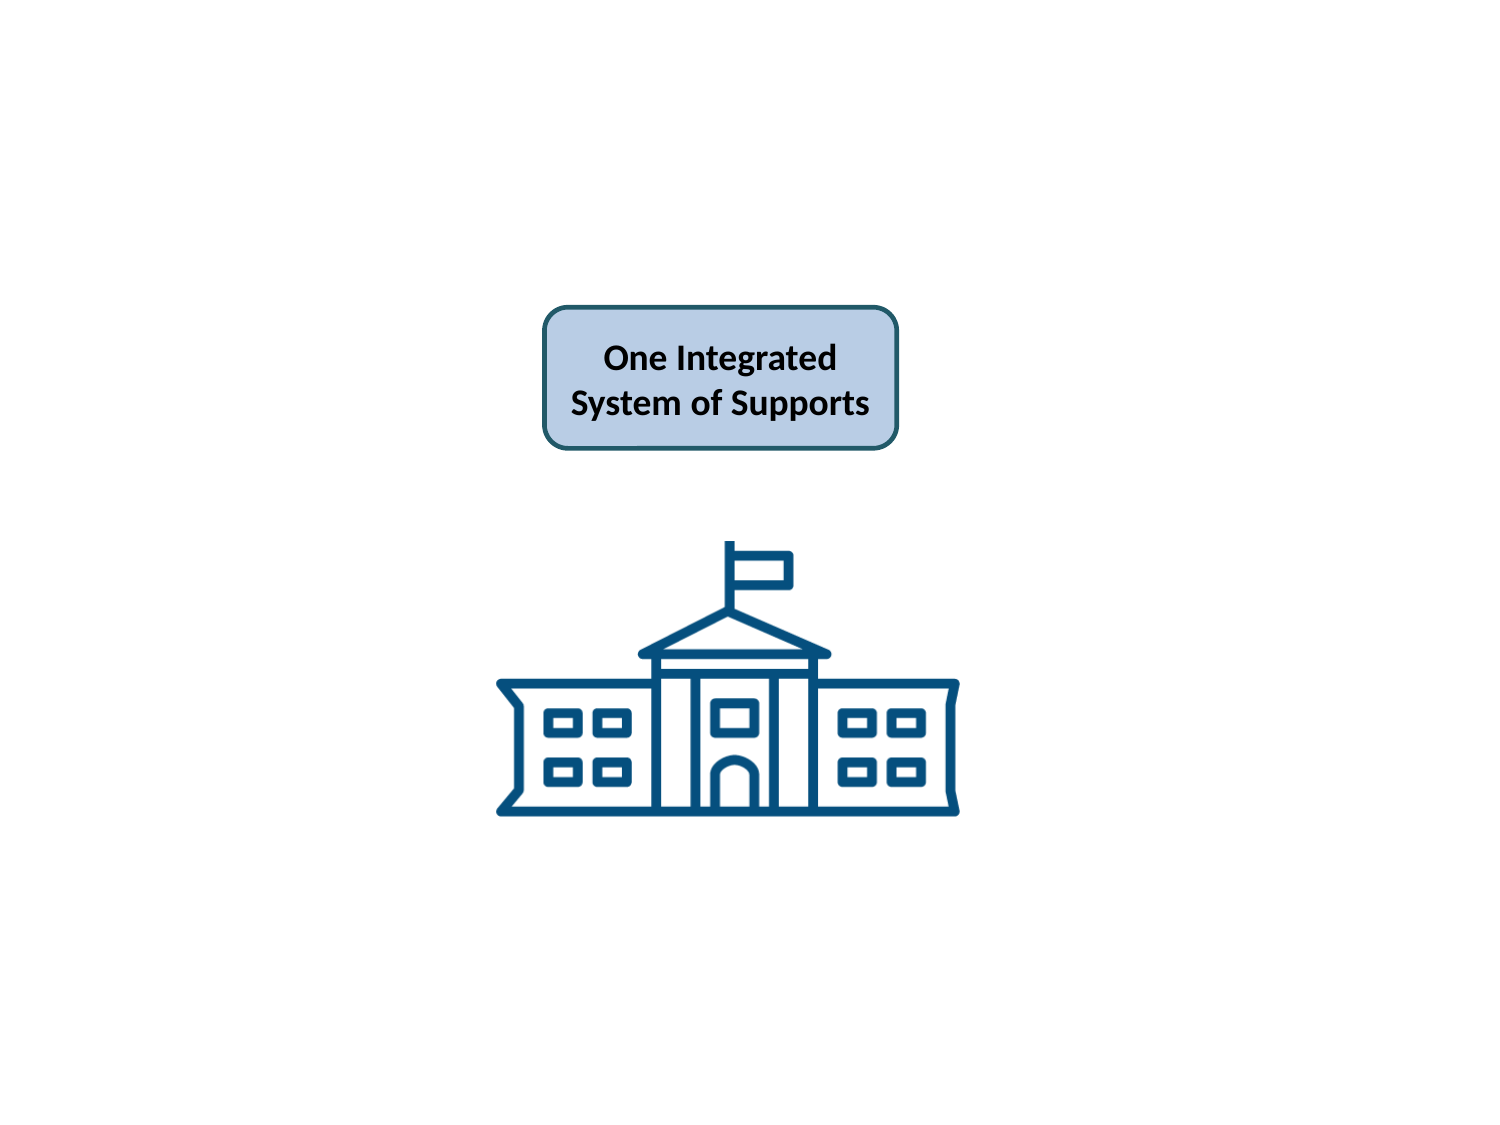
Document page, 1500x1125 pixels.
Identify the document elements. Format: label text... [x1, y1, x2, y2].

text_box One Integrated System of Supports [542, 305, 899, 451]
picture [459, 536, 982, 832]
